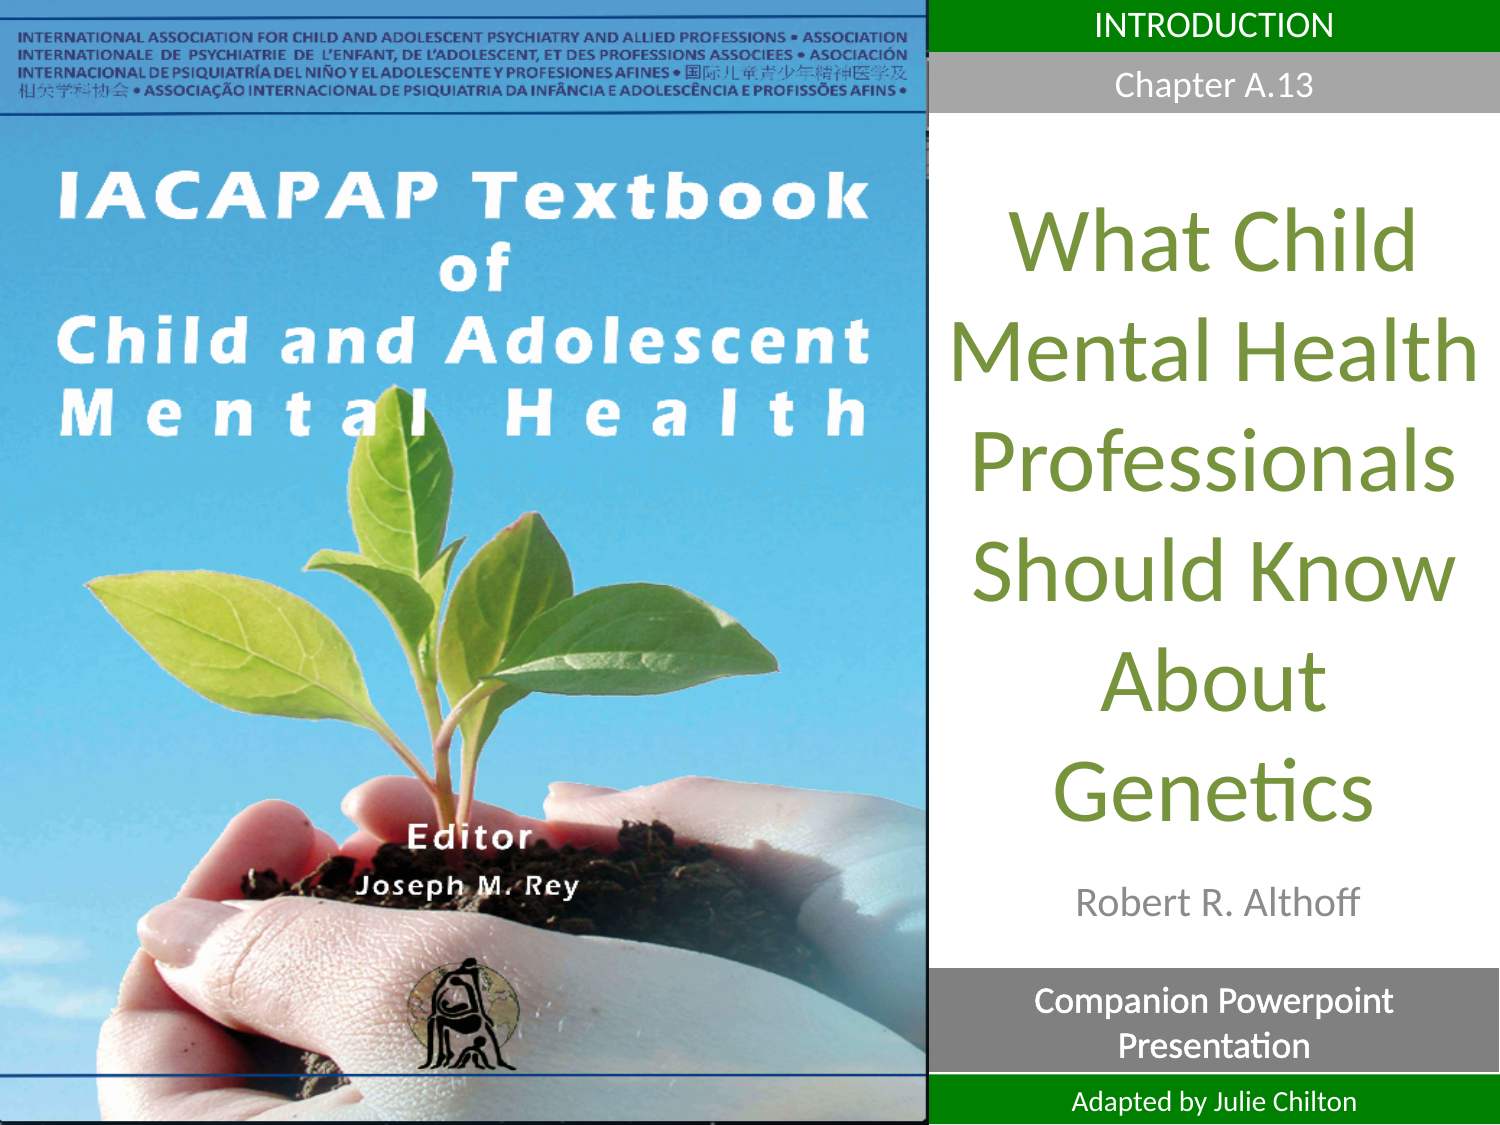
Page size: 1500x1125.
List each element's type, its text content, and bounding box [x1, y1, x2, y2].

text_box Companion Powerpoint Presentation [934, 967, 1500, 1073]
text_box INTRODUCTION [931, 0, 1500, 52]
text_box Chapter A.13 [934, 52, 1500, 113]
subtitle Robert R. Althoff DEPRESSION IN CHILDREN AND ADOLESCENTS [934, 865, 1500, 967]
picture [0, 0, 930, 1125]
text_box Adapted by Julie Chilton [934, 1074, 1500, 1125]
text_box What Child Mental Health Professionals Should Know About Genetics [934, 127, 1500, 848]
